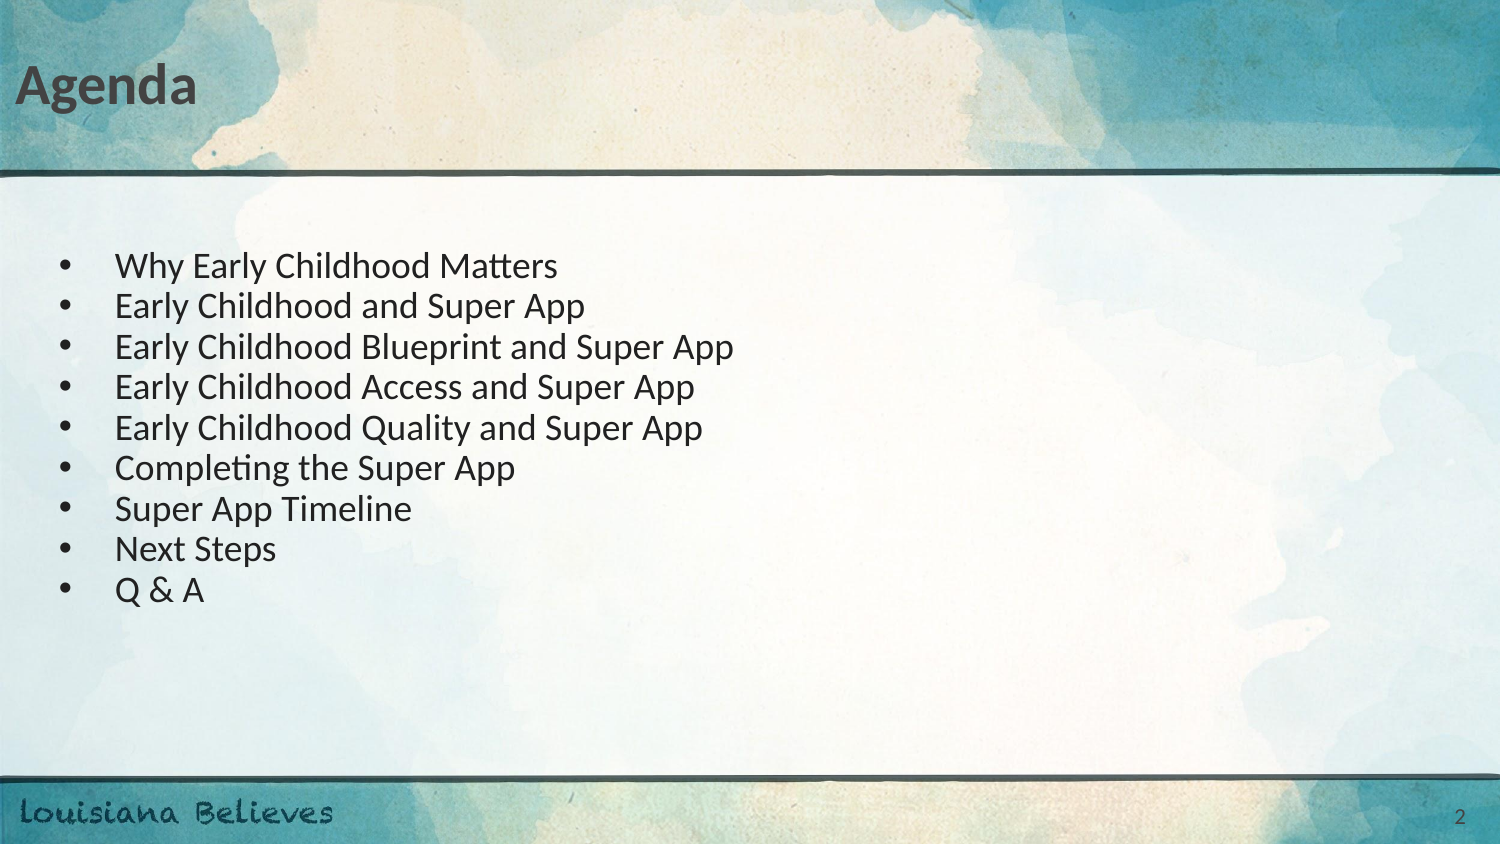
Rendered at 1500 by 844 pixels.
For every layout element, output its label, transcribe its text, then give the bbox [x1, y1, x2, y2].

title Agenda [0, 0, 1500, 172]
list Why Early Childhood Matters Early Childhood and Super App Early Childhood Blueprint and Super App Early Childhood Access and Super App Early Childhood Quality and Super App Completing the Super App Super App Timeline Next Steps Q & A [24, 231, 1475, 767]
picture [0, 172, 1500, 844]
